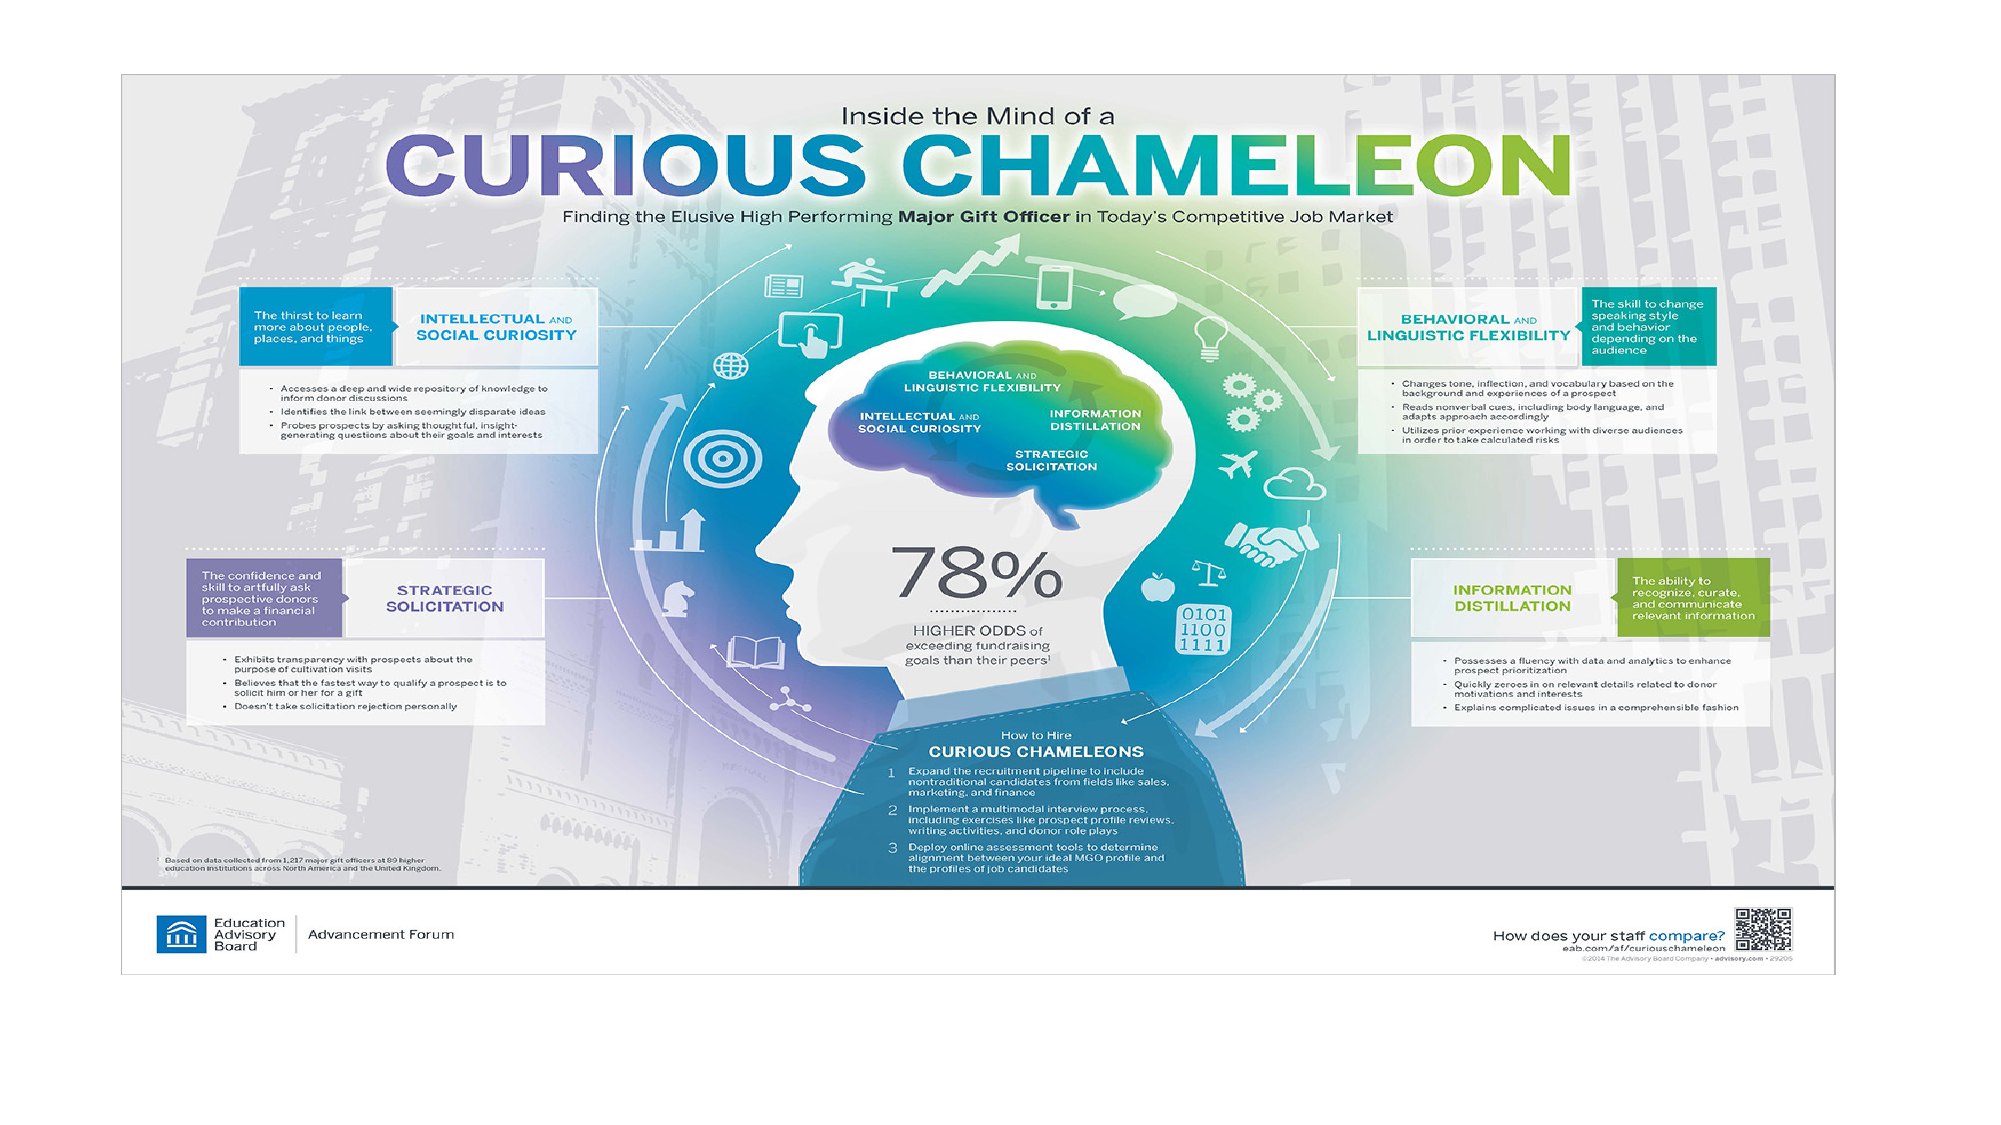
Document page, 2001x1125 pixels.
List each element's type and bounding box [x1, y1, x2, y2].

list [121, 74, 1836, 976]
